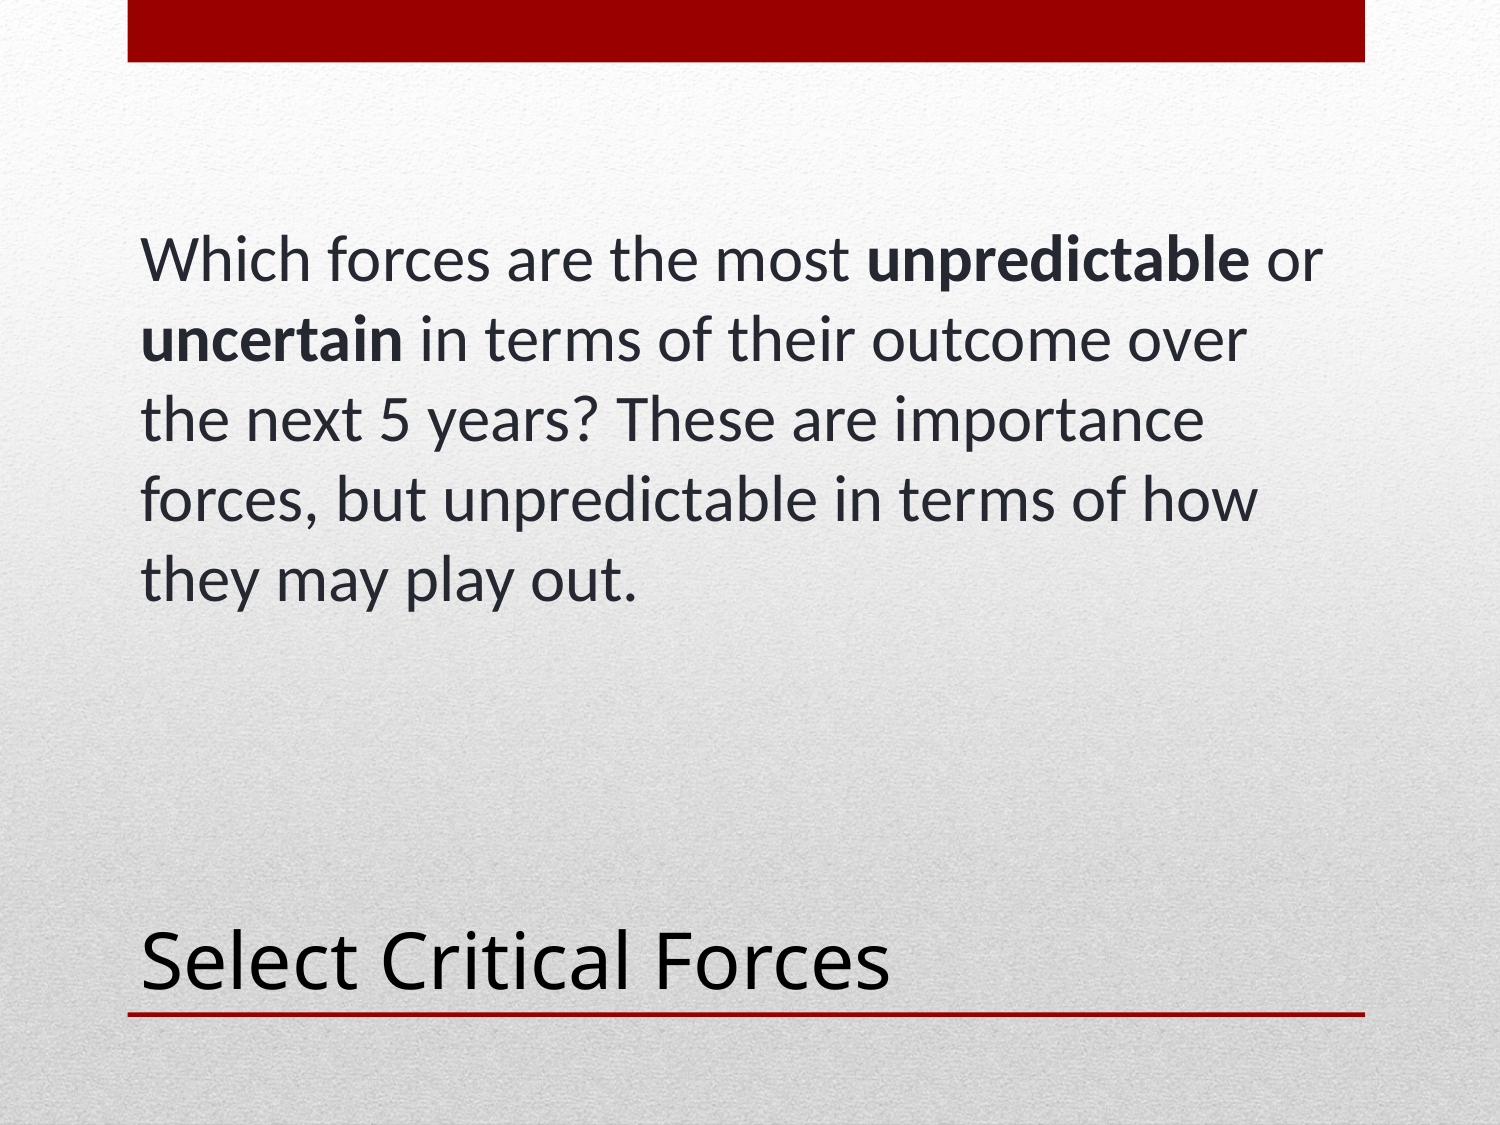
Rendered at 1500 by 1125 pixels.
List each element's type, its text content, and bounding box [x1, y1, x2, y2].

title Select Critical Forces [125, 902, 1238, 1013]
list Which forces are the most unpredictable or uncertain in terms of their outcome over the next 5 years? These are importance forces, but unpredictable in terms of how they may play out. [125, 80, 1363, 750]
